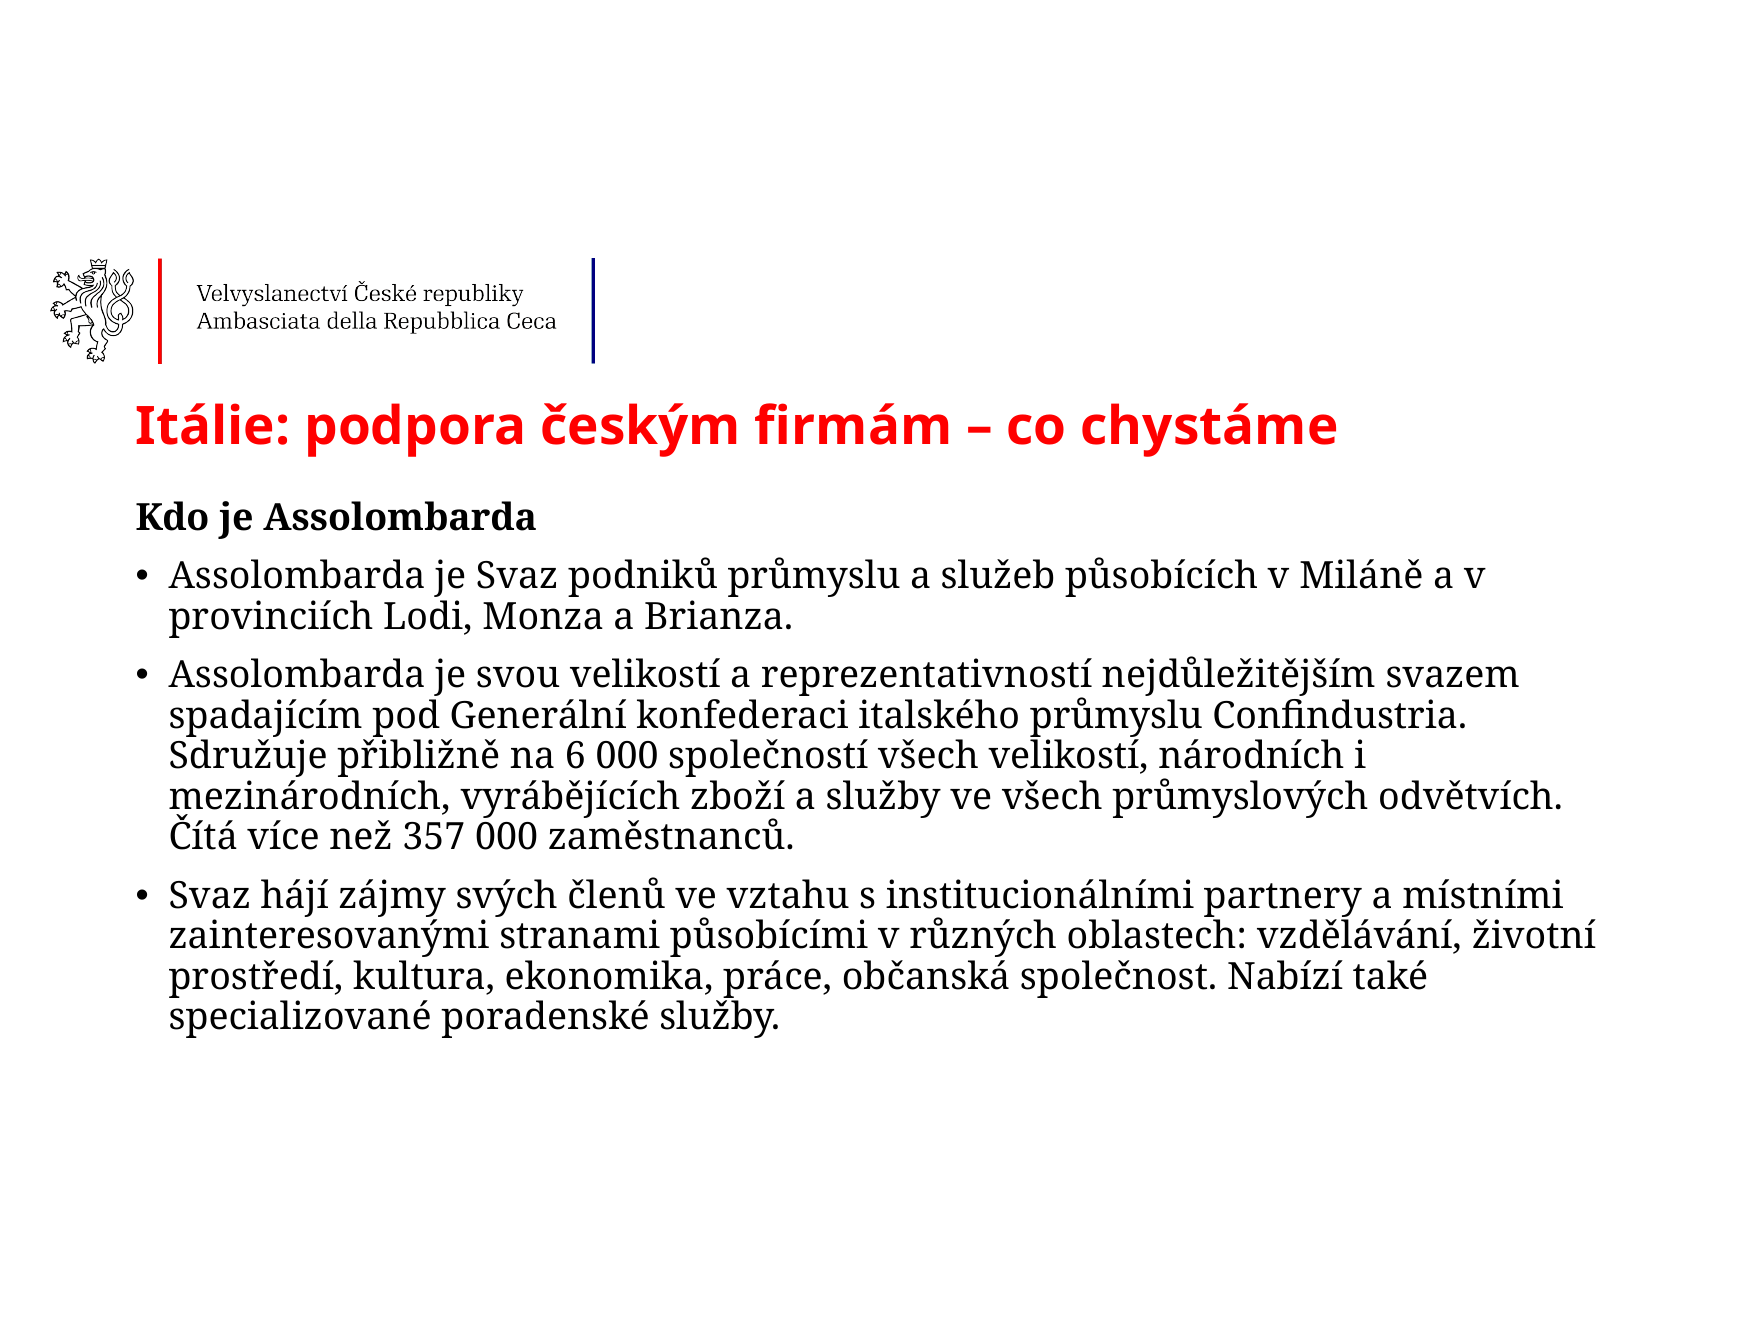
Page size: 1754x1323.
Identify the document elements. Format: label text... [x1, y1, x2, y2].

title Itálie: podpora českým firmám – co chystáme [120, 331, 1634, 490]
picture [50, 258, 595, 364]
list Kdo je Assolombarda Assolombarda je Svaz podniků průmyslu a služeb působících v Miláně a v provinciích Lodi, Monza a Brianza. Assolombarda je svou velikostí a reprezentativností nejdůležitějším svazem spadajícím pod Generální konfederaci italského průmyslu Confindustria. Sdružuje přibližně na 6 000 společností všech velikostí, národních i mezinárodních, vyrábějících zboží a služby ve všech průmyslových odvětvích. Čítá více než 357 000 zaměstnanců. Svaz hájí zájmy svých členů ve vztahu s institucionálními partnery a místními zainteresovanými stranami působícími v různých oblastech: vzdělávání, životní prostředí, kultura, ekonomika, práce, občanská společnost. Nabízí také specializované poradenské služby. [120, 490, 1634, 1155]
